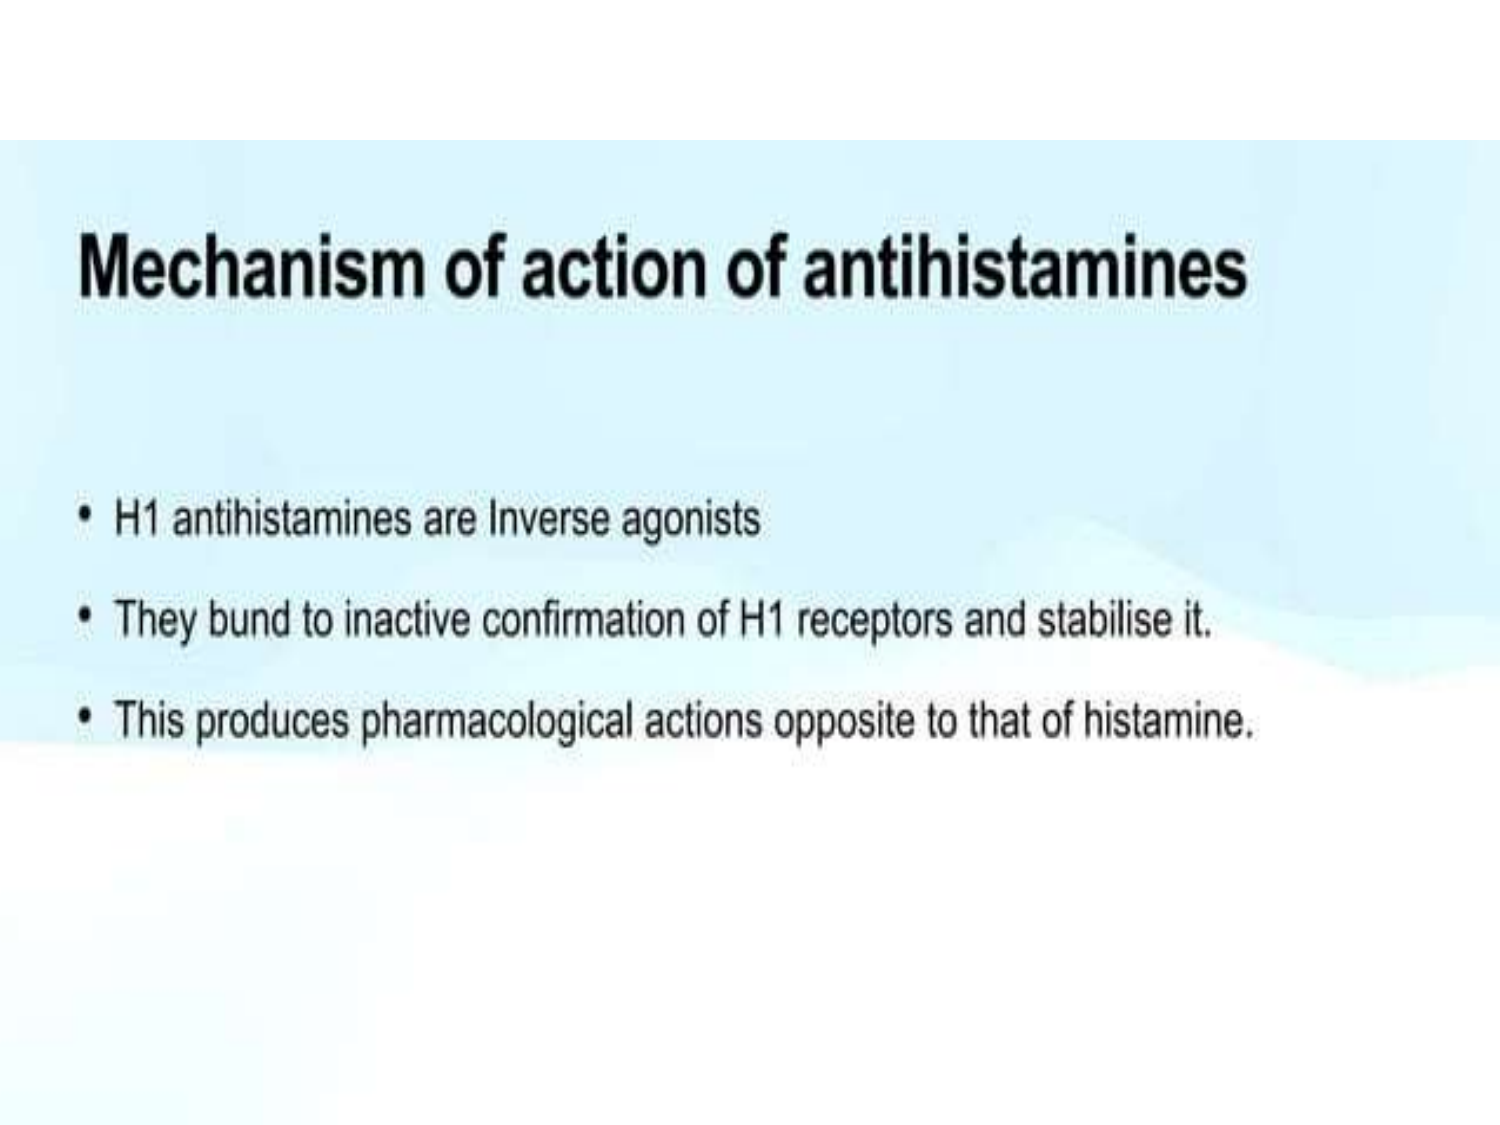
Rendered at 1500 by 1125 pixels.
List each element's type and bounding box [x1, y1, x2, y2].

picture [0, 139, 1500, 1125]
